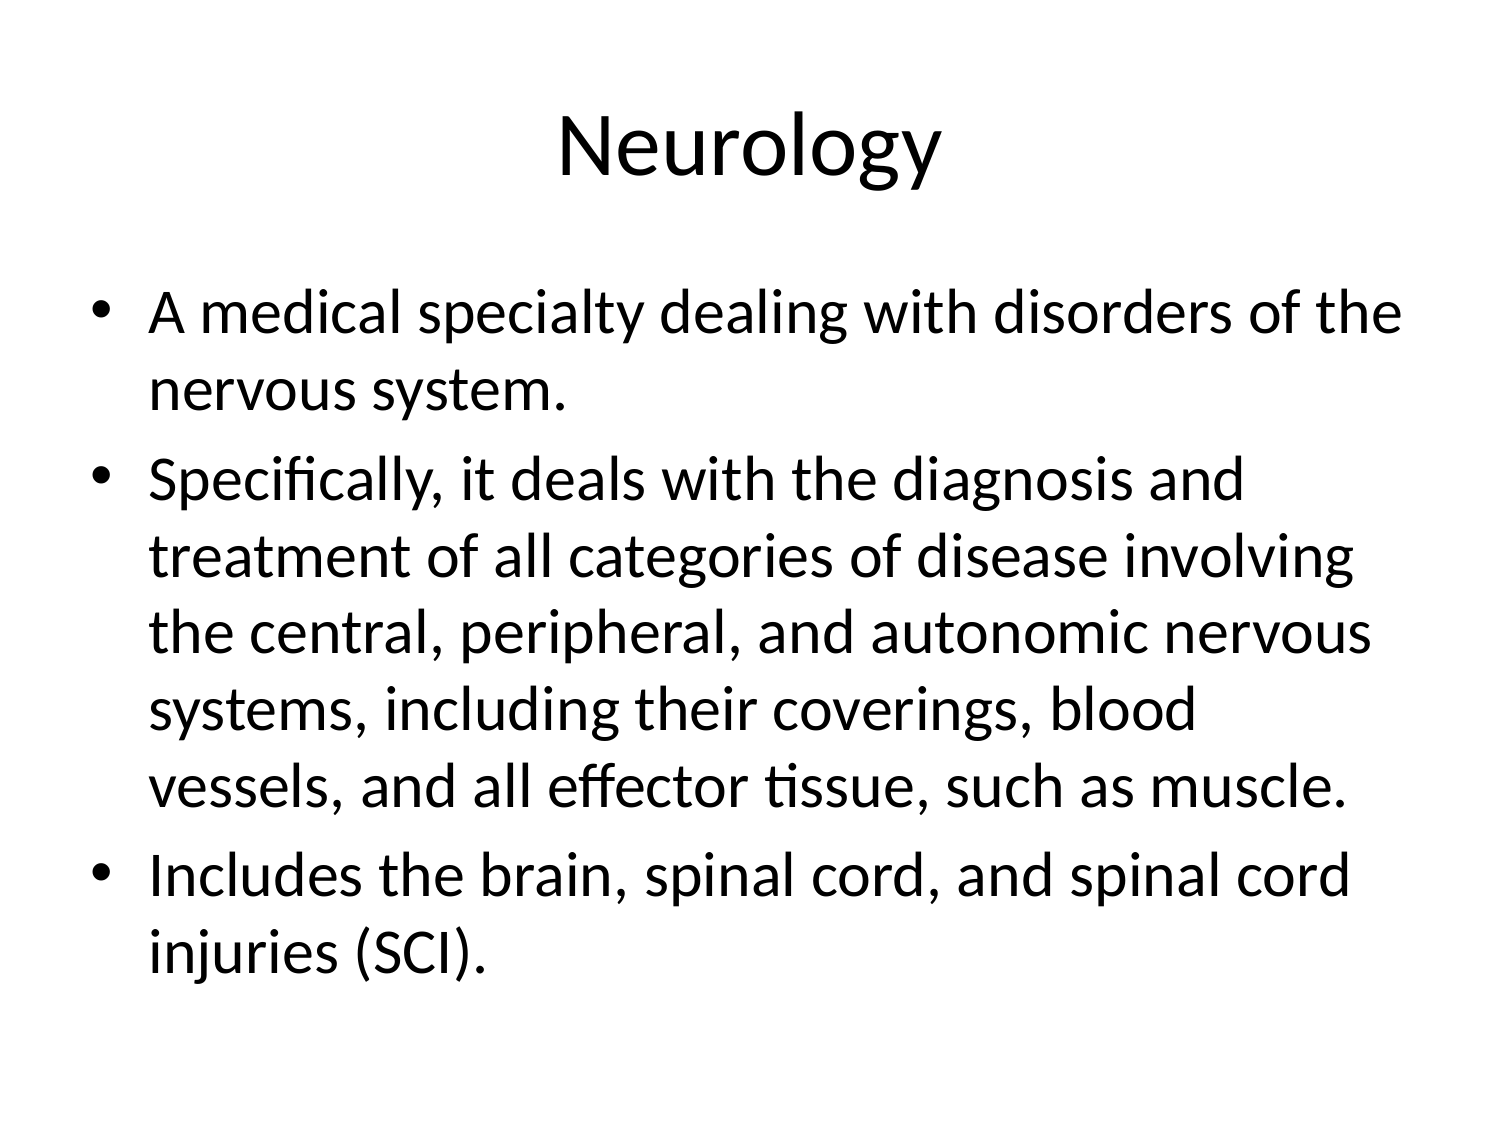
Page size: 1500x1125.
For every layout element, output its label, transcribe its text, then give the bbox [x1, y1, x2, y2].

title Neurology [75, 45, 1425, 233]
list A medical specialty dealing with disorders of the nervous system. Specifically, it deals with the diagnosis and treatment of all categories of disease involving the central, peripheral, and autonomic nervous systems, including their coverings, blood vessels, and all effector tissue, such as muscle. Includes the brain, spinal cord, and spinal cord injuries (SCI). [75, 262, 1425, 1005]
